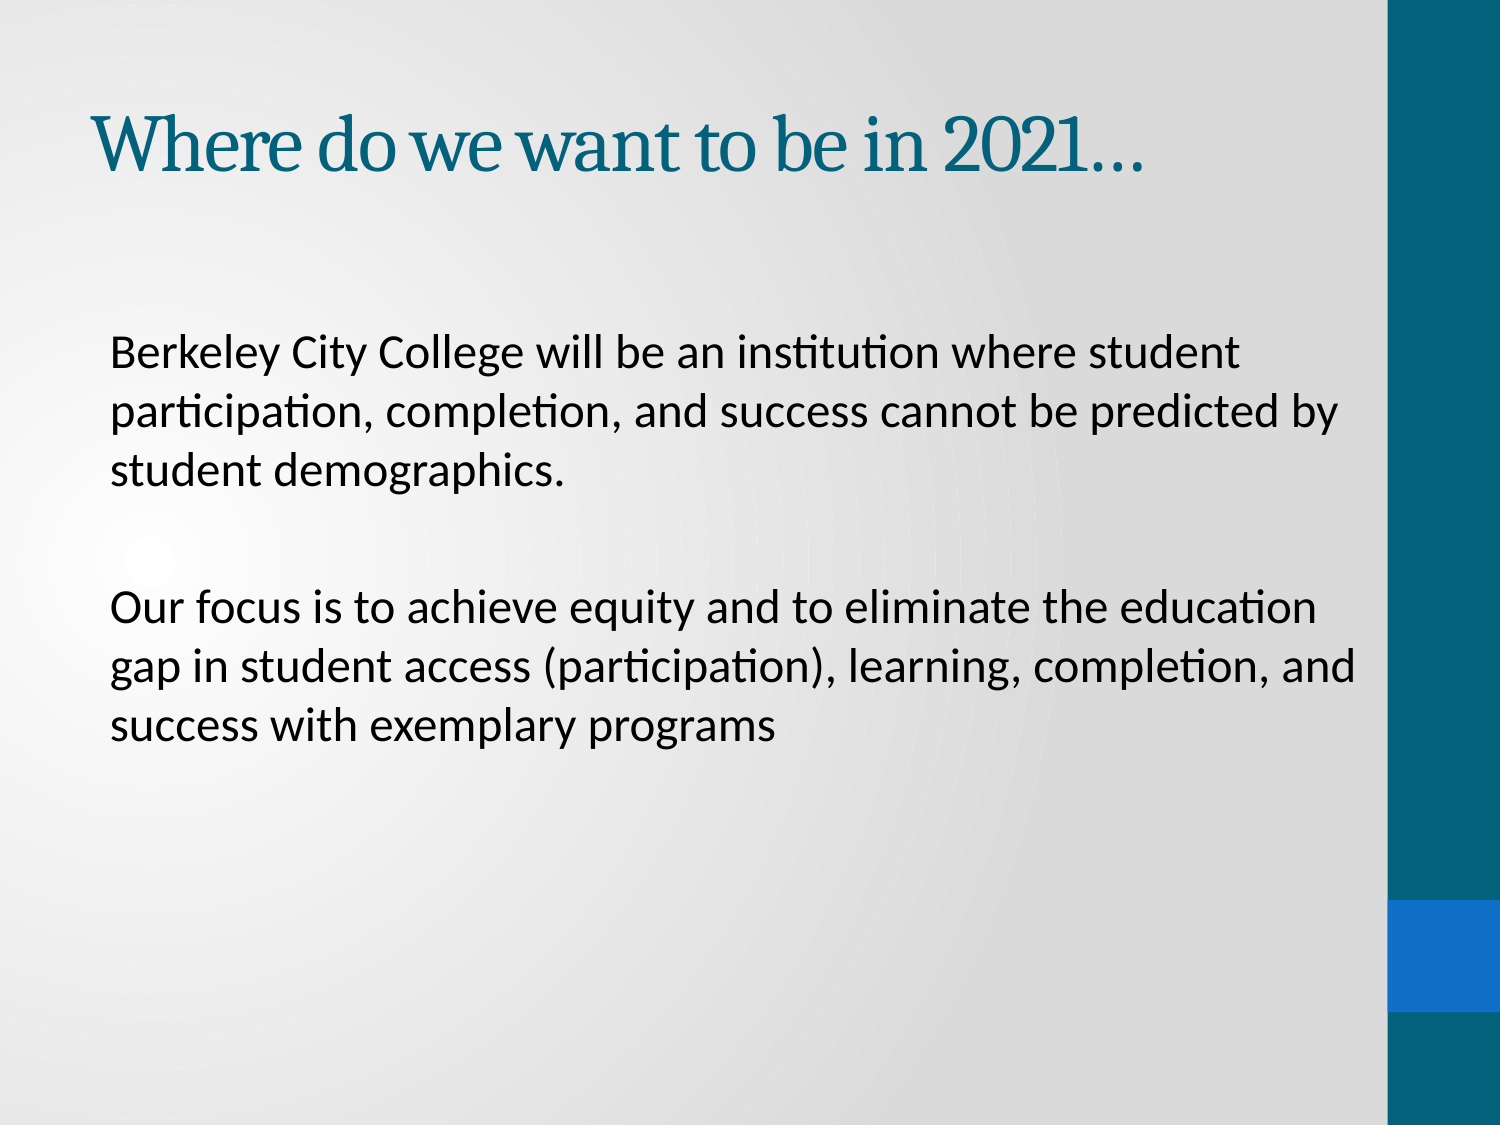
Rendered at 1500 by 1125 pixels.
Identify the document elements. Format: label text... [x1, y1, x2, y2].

title Where do we want to be in 2021… [75, 45, 1325, 233]
list Berkeley City College will be an institution where student participation, completion, and success cannot be predicted by student demographics. Our focus is to achieve equity and to eliminate the education gap in student access (participation), learning, completion, and success with exemplary programs [87, 312, 1388, 763]
